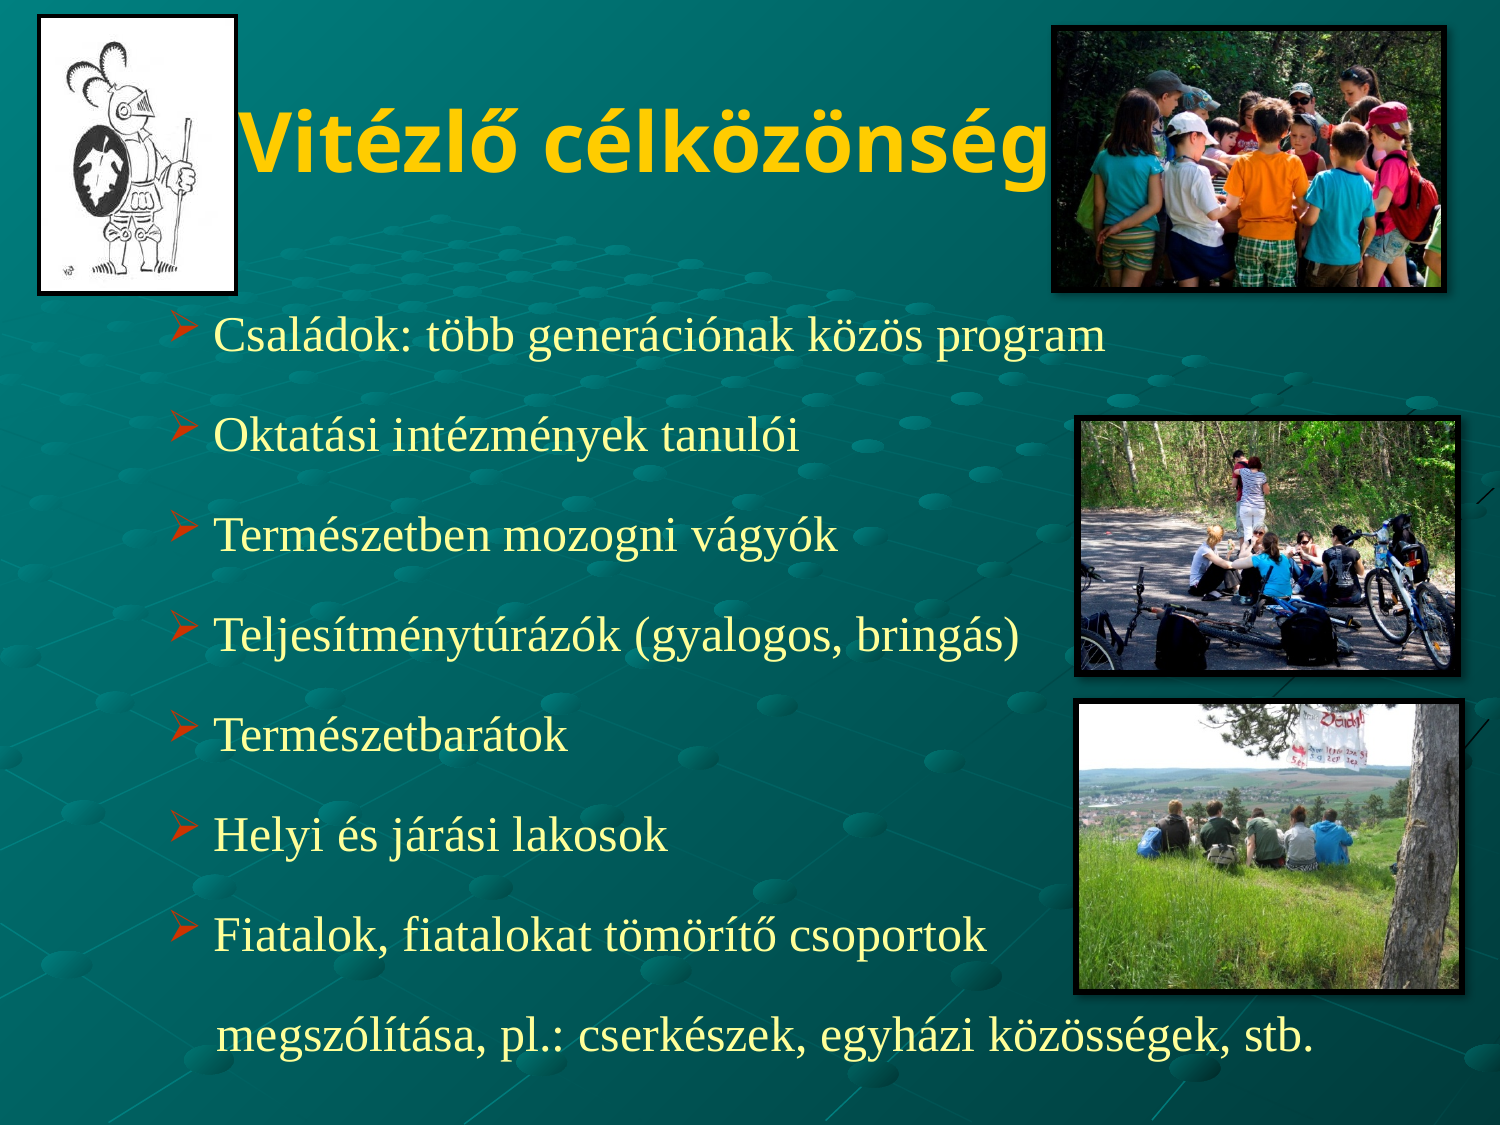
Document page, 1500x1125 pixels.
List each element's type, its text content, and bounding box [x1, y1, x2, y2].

picture [1056, 30, 1442, 288]
picture [1079, 703, 1460, 989]
list Családok: több generációnak közös program Oktatási intézmények tanulói Természetben mozogni vágyók Teljesítménytúrázók (gyalogos, bringás) Természetbarátok Helyi és járási lakosok Fiatalok, fiatalokat tömörítő csoportok megszólítása, pl.: cserkészek, egyházi közösségek, stb. [76, 231, 1428, 996]
title A Vitézlő célközönsége [240, 44, 1049, 231]
picture [40, 17, 235, 292]
picture [1080, 420, 1456, 671]
